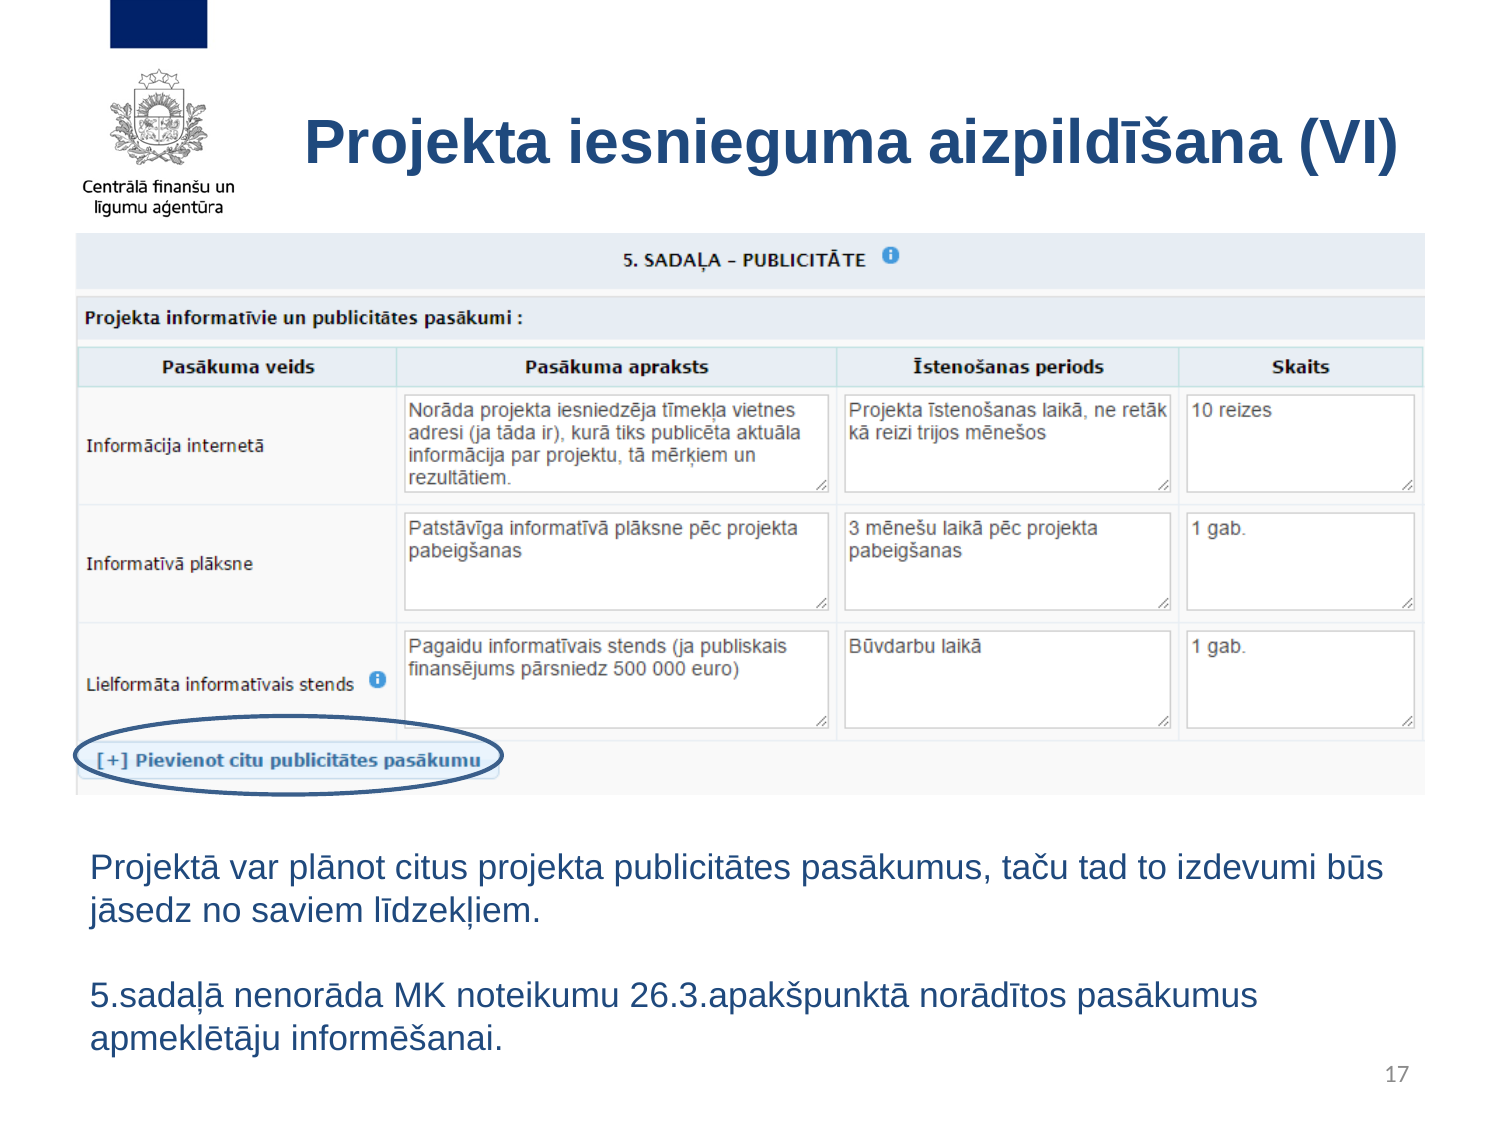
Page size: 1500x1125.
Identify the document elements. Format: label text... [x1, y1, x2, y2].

title Projekta iesnieguma aizpildīšana (VI) [294, 45, 1425, 233]
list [74, 233, 1426, 795]
text_box Projektā var plānot citus projekta publicitātes pasākumus, taču tad to izdevumi būs jāsedz no saviem līdzekļiem. 5.sadaļā nenorāda MK noteikumu 26.3.apakšpunktā norādītos pasākumus apmeklētāju informēšanai. [74, 800, 1425, 1065]
slide_number 17 [1074, 1065, 1425, 1103]
picture [26, 0, 290, 291]
